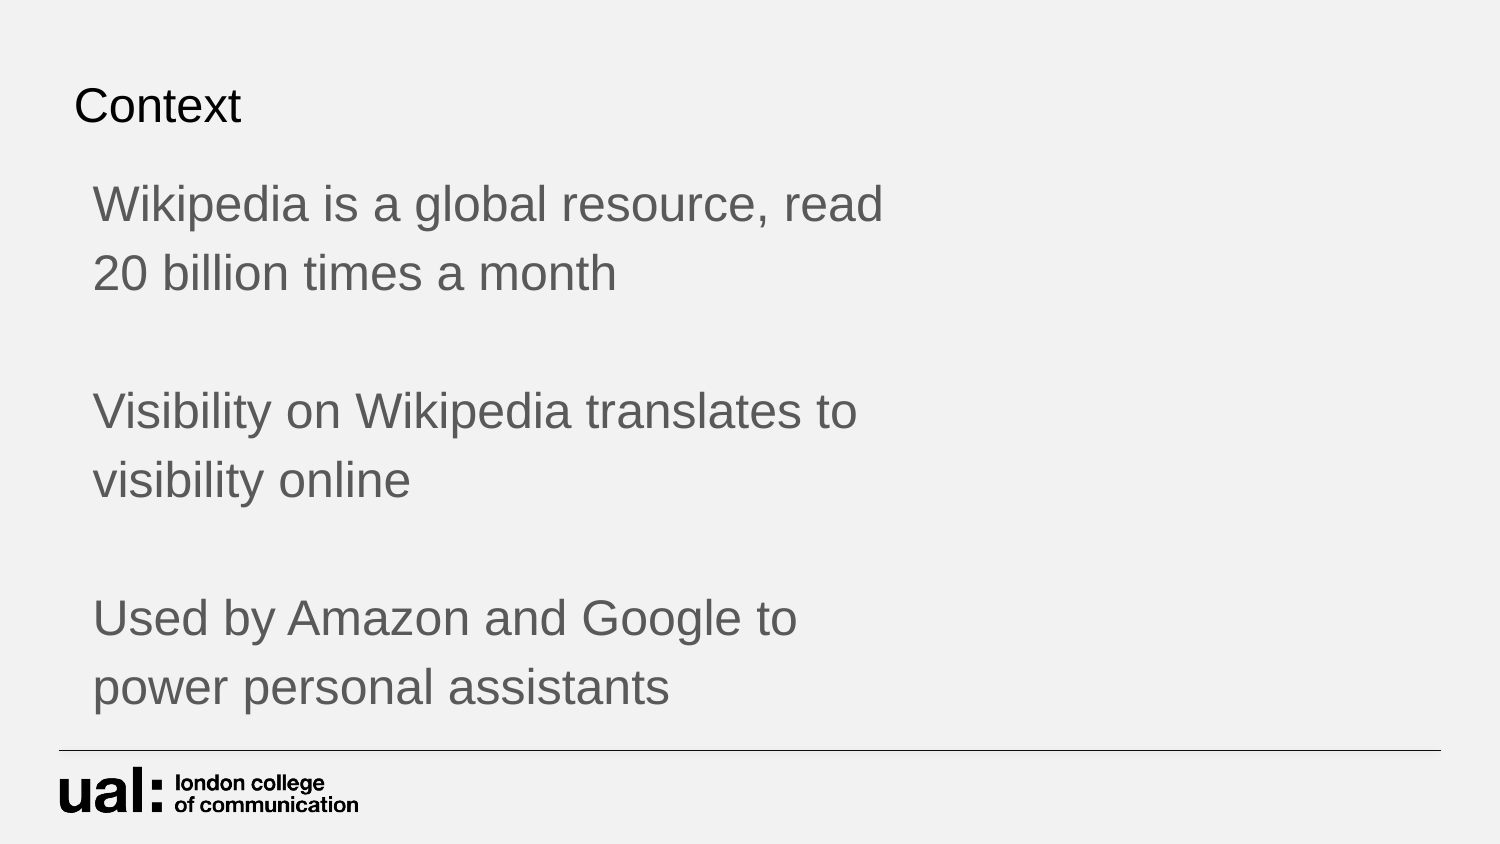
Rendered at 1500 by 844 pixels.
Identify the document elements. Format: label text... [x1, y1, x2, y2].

list Wikipedia is a global resource, read 20 billion times a month​ Visibility on Wikipedia translates to visibility online​ Used by Amazon and Google to power personal assistants [58, 147, 946, 748]
title Context [58, 58, 1441, 148]
picture [49, 756, 368, 822]
